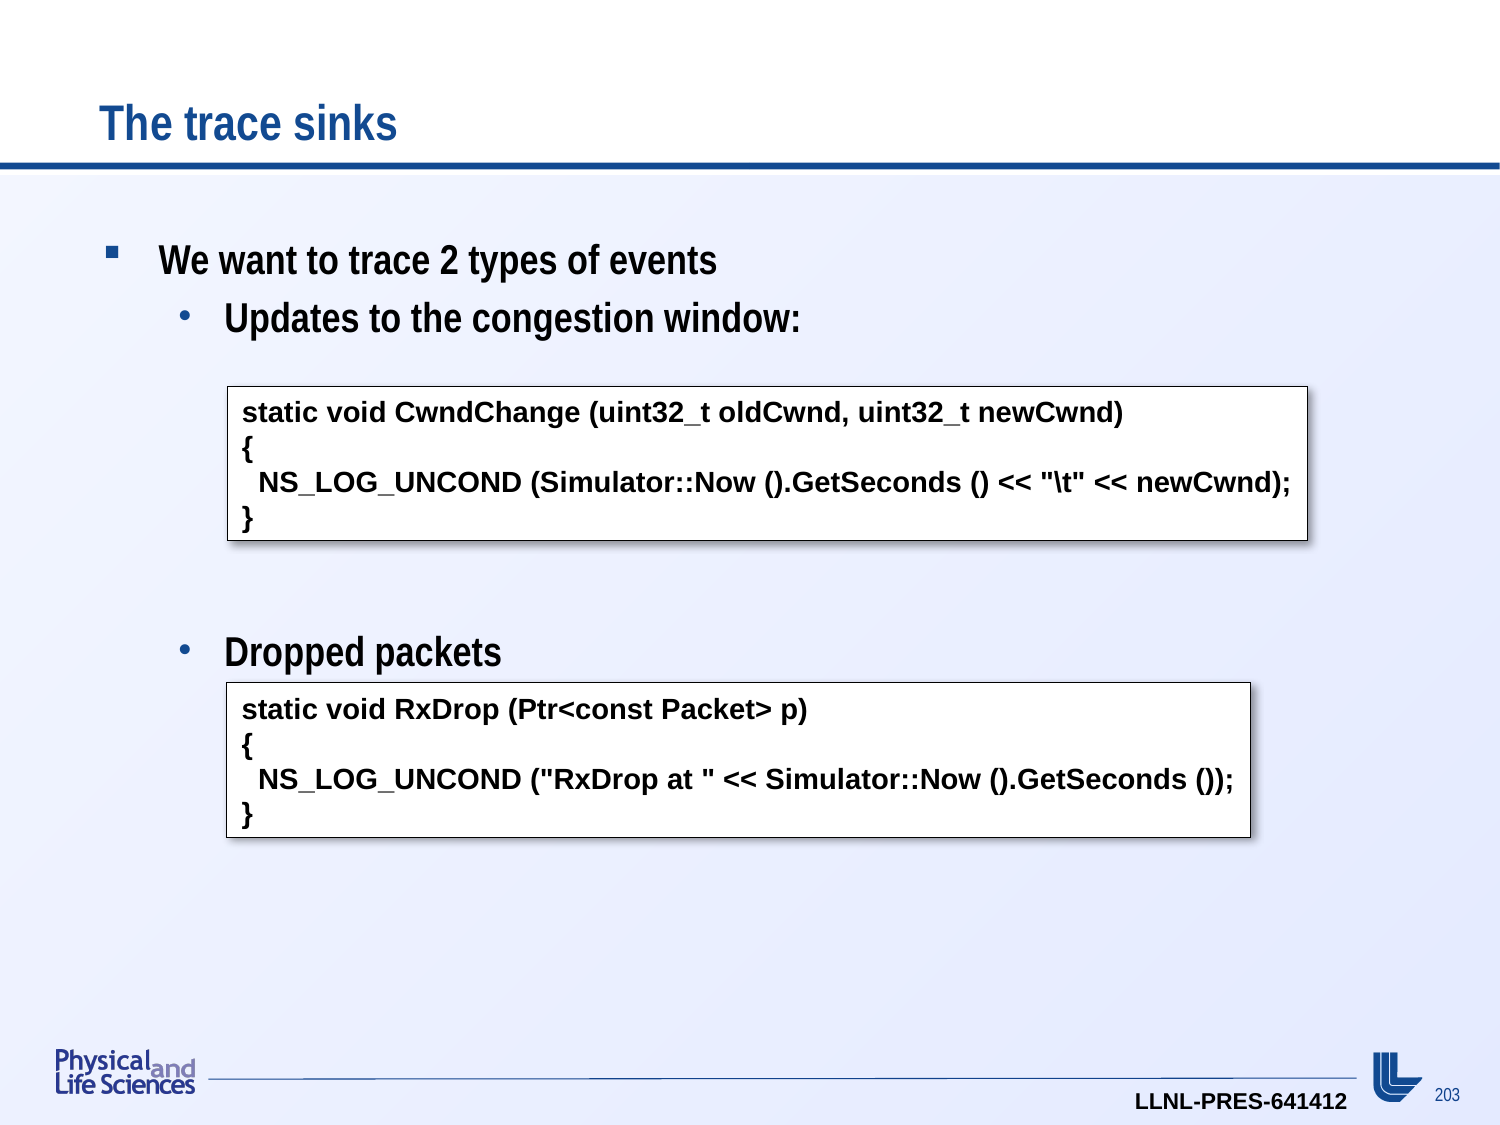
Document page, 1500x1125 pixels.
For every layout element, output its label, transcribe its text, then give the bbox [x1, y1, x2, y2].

title The trace sinks [99, 24, 1405, 159]
text_box static void RxDrop (Ptr<const Packet> p) { NS_LOG_UNCOND ("RxDrop at " << Simulator::Now ().GetSeconds ()); } [226, 682, 1251, 838]
list We want to trace 2 types of events Updates to the congestion window: Dropped packets [87, 224, 1413, 1001]
text_box static void CwndChange (uint32_t oldCwnd, uint32_t newCwnd) { NS_LOG_UNCOND (Simulator::Now ().GetSeconds () << "\t" << newCwnd); } [227, 386, 1308, 541]
picture [1365, 1050, 1425, 1108]
picture [56, 1049, 195, 1094]
